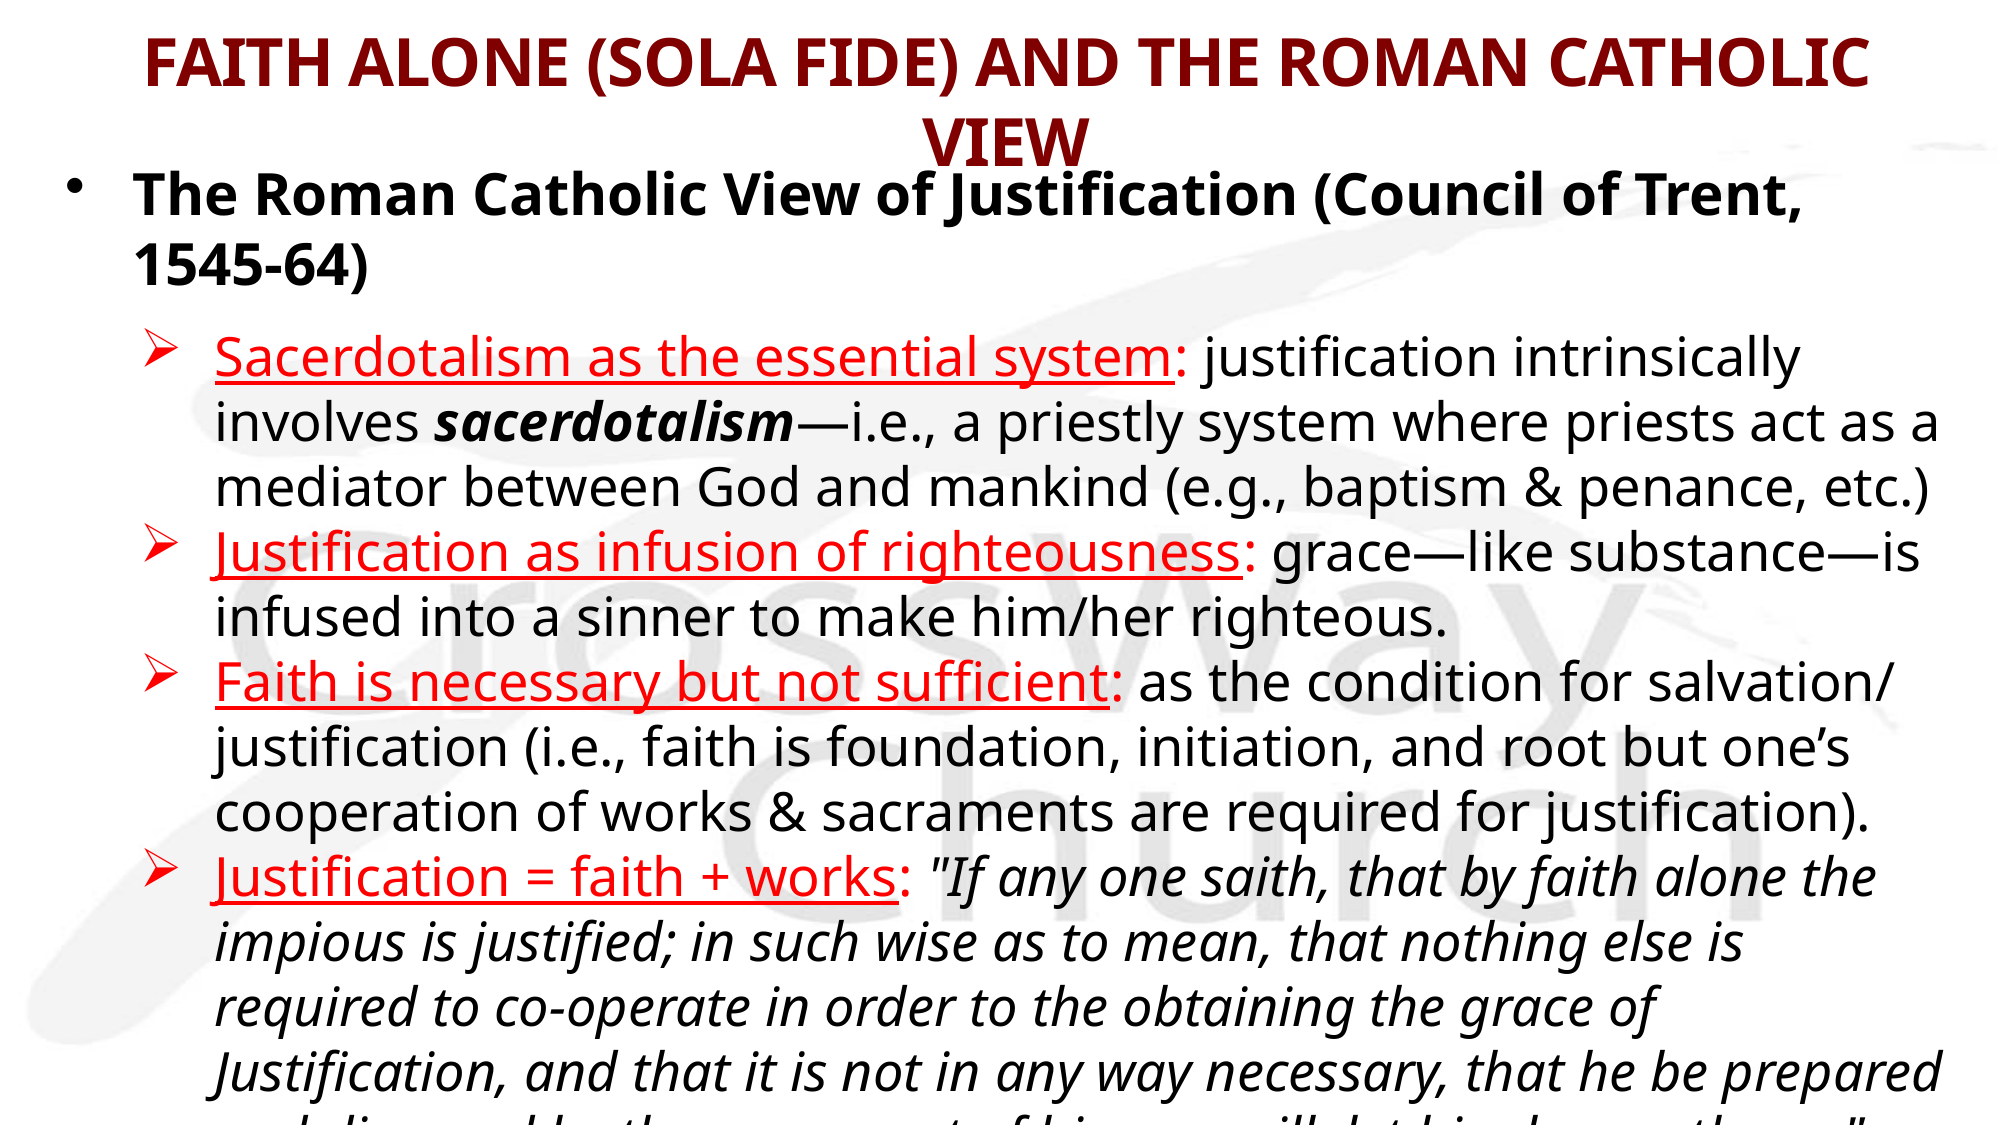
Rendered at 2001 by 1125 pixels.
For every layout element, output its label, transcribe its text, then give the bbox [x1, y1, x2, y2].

picture [0, 0, 2001, 1125]
title FAITH ALONE (SOLA FIDE) AND THE ROMAN CATHOLIC VIEW [50, 62, 1963, 138]
list The Roman Catholic View of Justification (Council of Trent, 1545-64) Sacerdotalism as the essential system: justification intrinsically involves sacerdotalism—i.e., a priestly system where priests act as a mediator between God and mankind (e.g., baptism & penance, etc.) Justification as infusion of righteousness: grace—like substance—is infused into a sinner to make him/her righteous. Faith is necessary but not sufficient: as the condition for salvation/ justification (i.e., faith is foundation, initiation, and root but one’s cooperation of works & sacraments are required for justification). Justification = faith + works: "If any one saith, that by faith alone the impious is justified; in such wise as to mean, that nothing else is required to co-operate in order to the obtaining the grace of Justification, and that it is not in any way necessary, that he be prepared and disposed by the movement of his own will; let him be anathema" (Canon 9). [50, 149, 1962, 1116]
